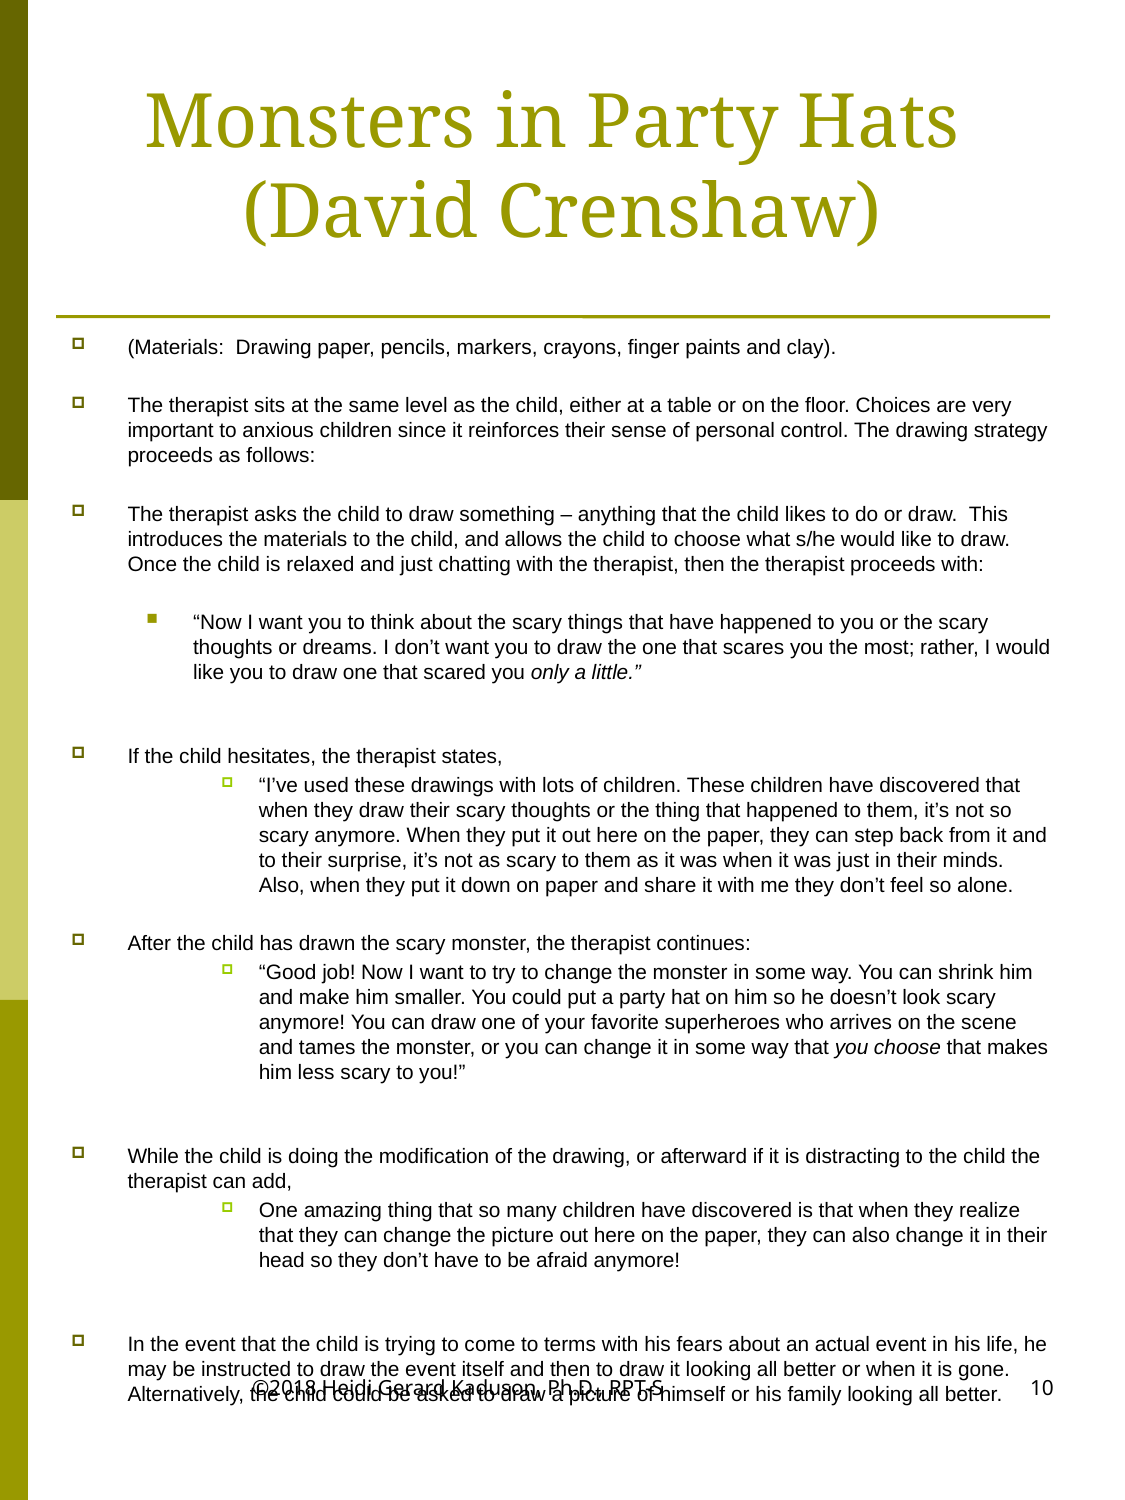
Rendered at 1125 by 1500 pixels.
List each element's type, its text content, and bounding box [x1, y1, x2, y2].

list (Materials: Drawing paper, pencils, markers, crayons, finger paints and clay). The therapist sits at the same level as the child, either at a table or on the floor. Choices are very important to anxious children since it reinforces their sense of personal control. The drawing strategy proceeds as follows: The therapist asks the child to draw something – anything that the child likes to do or draw. This introduces the materials to the child, and allows the child to choose what s/he would like to draw. Once the child is relaxed and just chatting with the therapist, then the therapist proceeds with: “Now I want you to think about the scary things that have happened to you or the scary thoughts or dreams. I don’t want you to draw the one that scares you the most; rather, I would like you to draw one that scared you only a little.” If the child hesitates, the therapist states, “I’ve used these drawings with lots of children. These children have discovered that when they draw their scary thoughts or the thing that happened to them, it’s not so scary anymore. When they put it out here on the paper, they can step back from it and to their surprise, it’s not as scary to them as it was when it was just in their minds. Also, when they put it down on paper and share it with me they don’t feel so alone. After the child has drawn the scary monster, the therapist continues: “Good job! Now I want to try to change the monster in some way. You can shrink him and make him smaller. You could put a party hat on him so he doesn’t look scary anymore! You can draw one of your favorite superheroes who arrives on the scene and tames the monster, or you can change it in some way that you choose that makes him less scary to you!” While the child is doing the modification of the drawing, or afterward if it is distracting to the child the therapist can add, One amazing thing that so many children have discovered is that when they realize that they can change the picture out here on the paper, they can also change it in their head so they don’t have to be afraid anymore! In the event that the child is trying to come to terms with his fears about an actual event in his life, he may be instructed to draw the event itself and then to draw it looking all better or when it is gone. Alternatively, the child could be asked to draw a picture of himself or his family looking all better. [56, 326, 1069, 1341]
footer ©2018 Heidi Gerard Kaduson, Ph.D., RPT-S [174, 1366, 741, 1467]
title Monsters in Party Hats (David Crenshaw) [56, 60, 1069, 261]
slide_number 10 [806, 1366, 1069, 1467]
